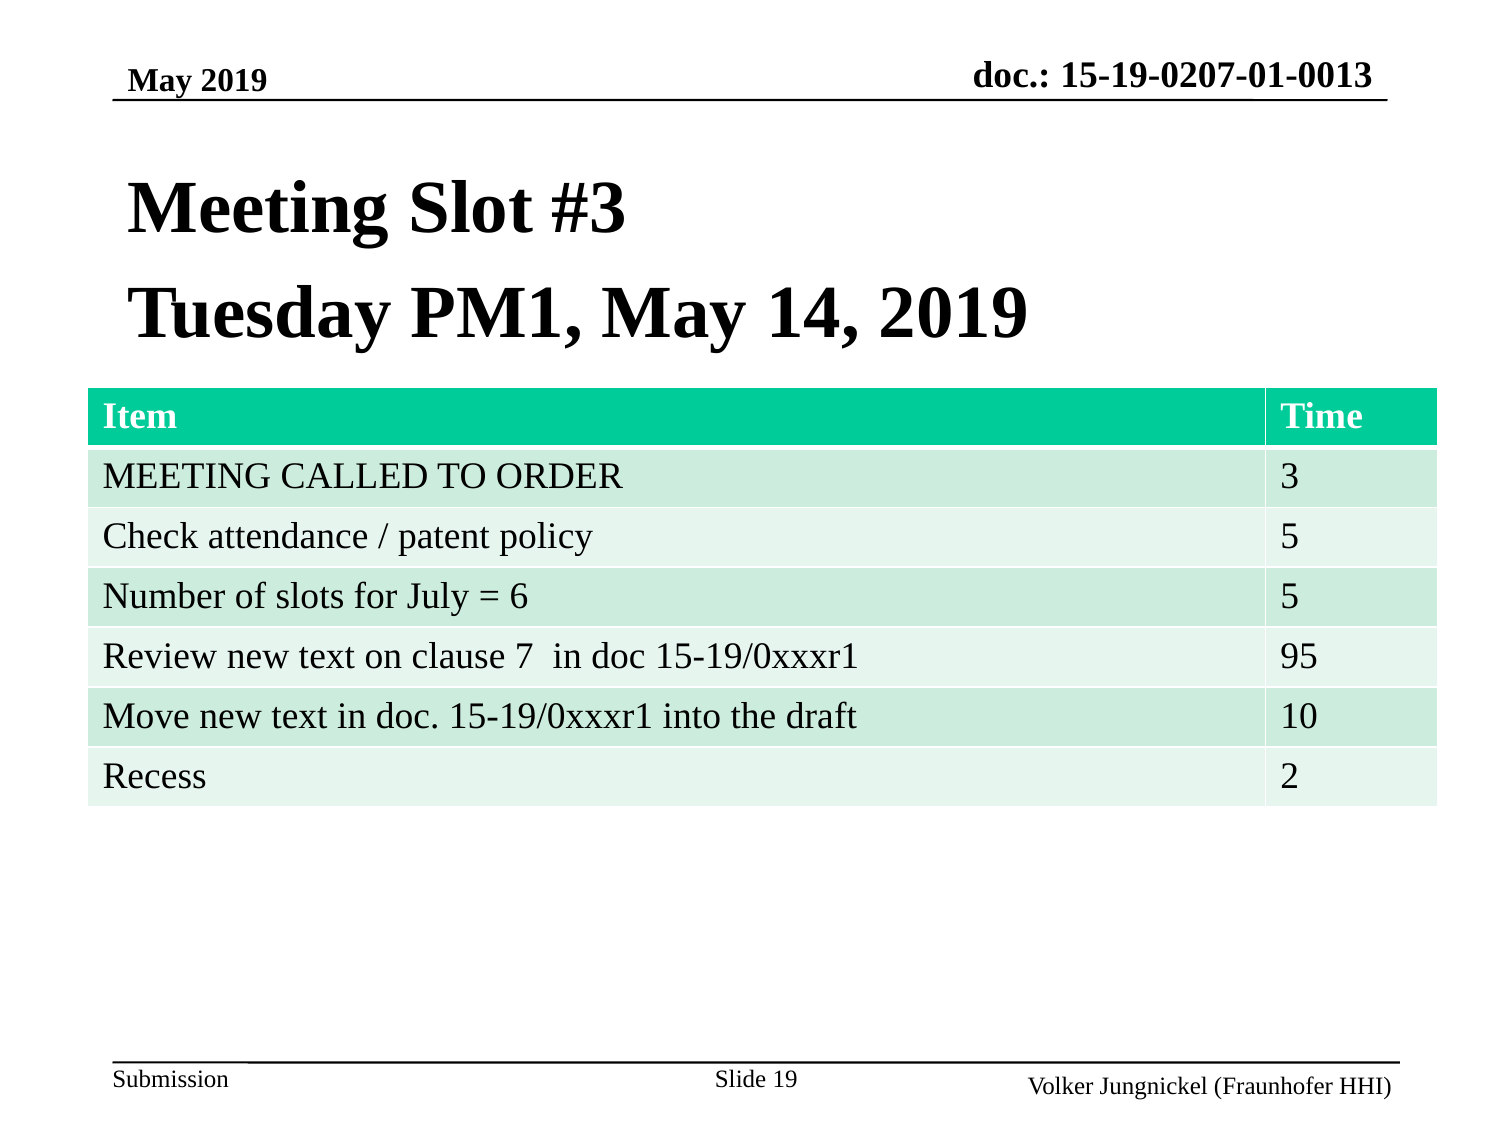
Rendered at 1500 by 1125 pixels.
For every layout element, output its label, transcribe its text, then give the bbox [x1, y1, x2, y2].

table_cell Move new text in doc. 15-19/0xxxr1 into the draft [88, 688, 1265, 746]
table_header Time [1266, 388, 1437, 445]
footer Volker Jungnickel (Fraunhofer HHI) [1012, 1062, 1439, 1100]
table_cell Check attendance / patent policy [88, 508, 1265, 566]
table_cell 3 [1266, 450, 1437, 507]
table_header Item [88, 388, 1265, 445]
table_cell Recess [88, 748, 1265, 806]
table_cell MEETING CALLED TO ORDER [88, 450, 1265, 507]
table_cell Review new text on clause 7 in doc 15-19/0xxxr1 [88, 628, 1265, 686]
table_cell Number of slots for July = 6 [88, 568, 1265, 626]
table_cell 2 [1266, 748, 1437, 806]
table_cell 10 [1266, 688, 1437, 746]
table_cell 5 [1266, 568, 1437, 626]
text_box May 2019 [112, 50, 425, 147]
text_box Meeting Slot #3 Tuesday PM1, May 14, 2019 [112, 149, 1388, 387]
slide_number Slide 19 [711, 1061, 801, 1093]
table_cell 95 [1266, 628, 1437, 686]
table_cell 5 [1266, 508, 1437, 566]
